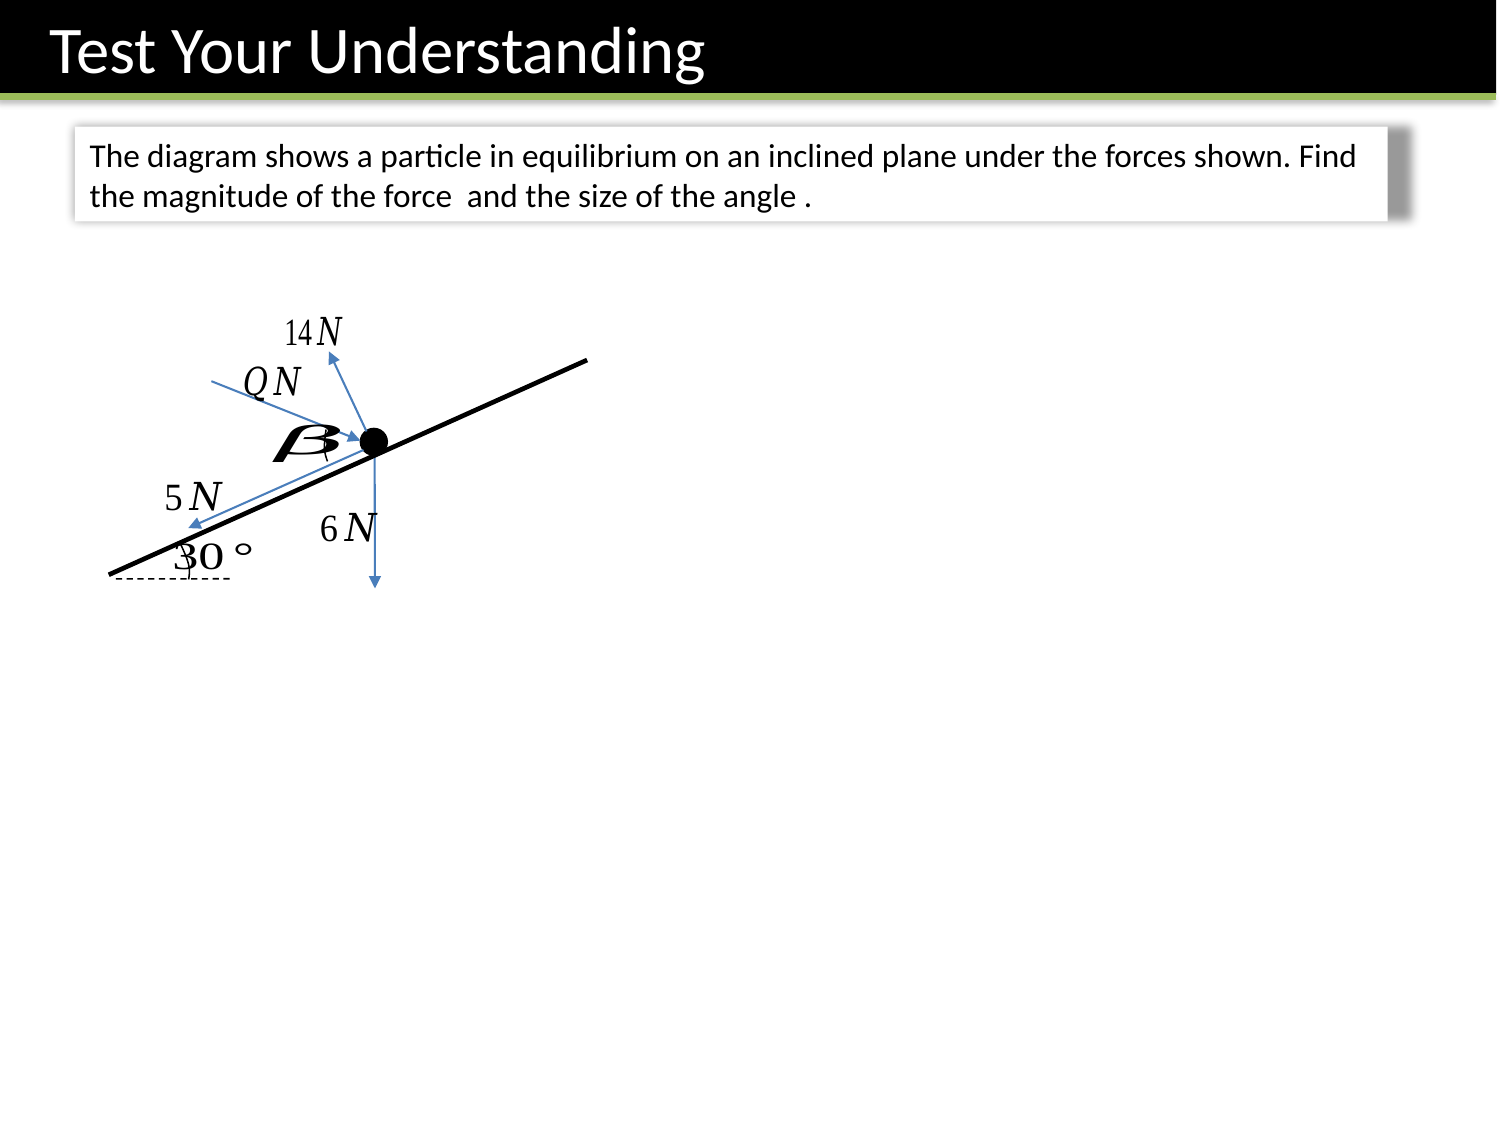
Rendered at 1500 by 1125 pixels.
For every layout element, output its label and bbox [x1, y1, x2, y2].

text_box [0, 0, 1497, 99]
text_box [187, 449, 364, 529]
text_box [108, 359, 588, 575]
text_box [328, 351, 367, 358]
